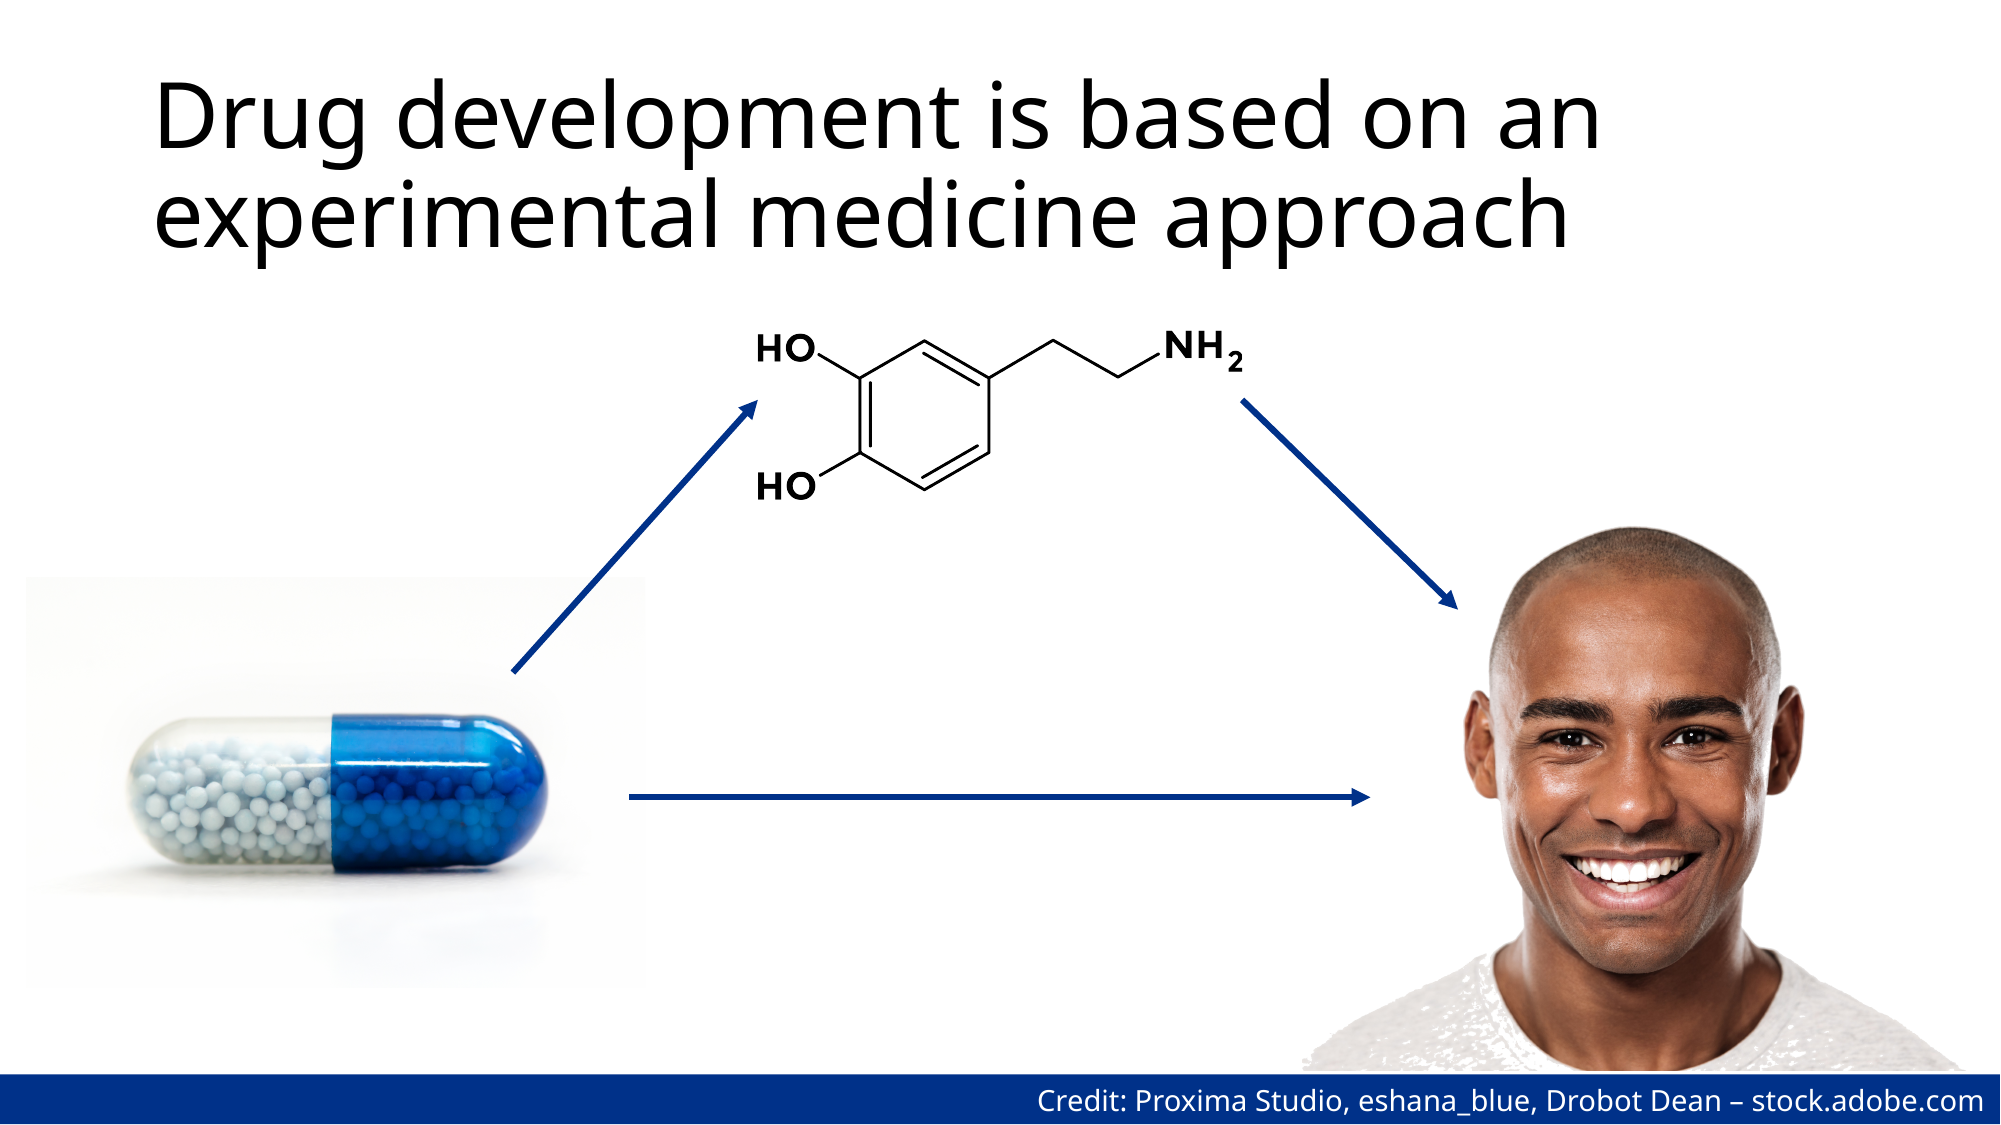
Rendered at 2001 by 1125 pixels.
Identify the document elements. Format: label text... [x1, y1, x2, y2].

title Drug development is based on an experimental medicine approach [137, 59, 1863, 278]
text_box Credit: Proxima Studio, eshana_blue, Drobot Dean – stock.adobe.com [0, 1074, 2000, 1125]
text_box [512, 399, 758, 673]
picture [26, 577, 646, 988]
picture [757, 299, 2000, 1071]
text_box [1242, 399, 1458, 610]
